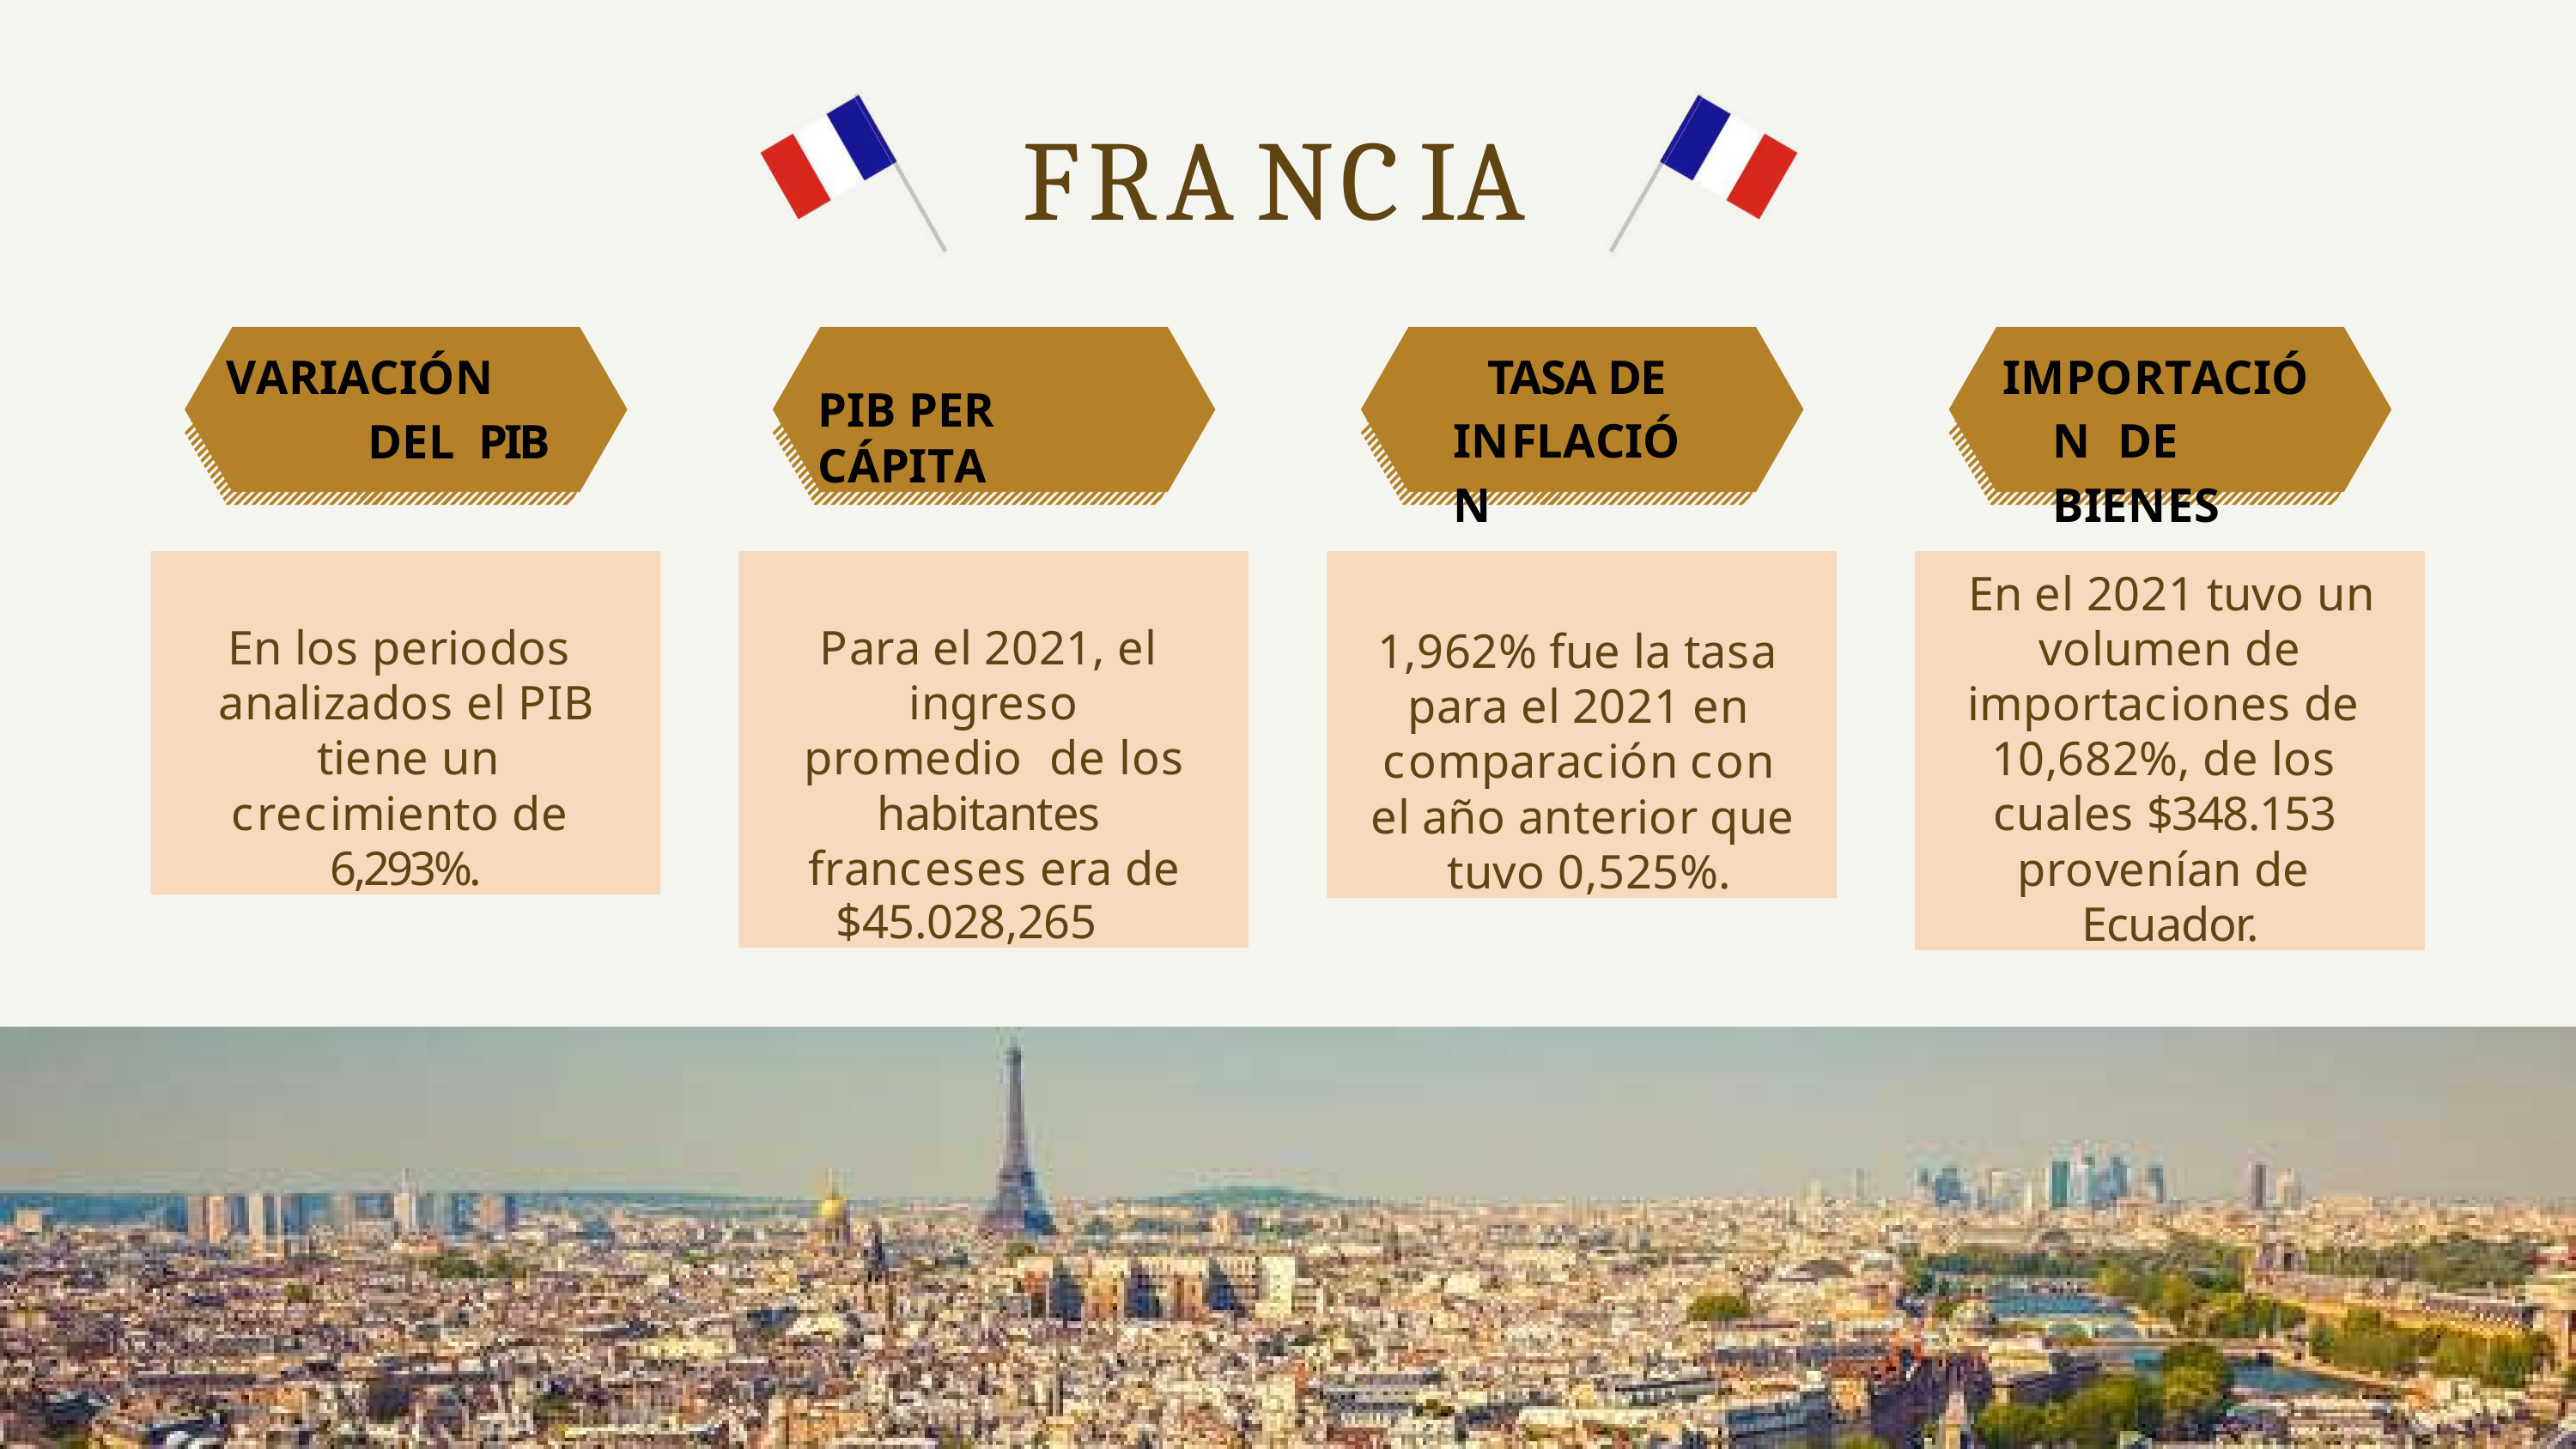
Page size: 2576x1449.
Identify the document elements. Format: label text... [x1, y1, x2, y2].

text_box En el 2021 tuvo un volumen de importaciones de 10,682%, de los cuales $348.153 provenían de Ecuador. [1915, 551, 2425, 950]
text_box [185, 340, 628, 506]
text_box [226, 326, 586, 337]
text_box [1948, 326, 2392, 506]
text_box En los periodos analizados el PIB tiene un crecimiento de 6,293%. [150, 551, 661, 895]
picture [0, 1027, 2576, 1449]
text_box PIB PER CÁPITA [816, 378, 1171, 492]
text_box [1556, 326, 1804, 506]
text_box IMPORTACIÓN DE BIENES [2001, 337, 2340, 532]
text_box [772, 326, 1216, 496]
picture [1597, 89, 1803, 262]
title FRANCIA [1020, 104, 1556, 349]
text_box TASA DE INFLACIÓN [1451, 337, 1713, 532]
text_box VARIACIÓN DEL PIB [224, 337, 587, 468]
text_box [811, 492, 1169, 506]
text_box 1,962% fue la tasa para el 2021 en comparación con el año anterior que tuvo 0,525%. [1327, 551, 1838, 899]
text_box [1360, 349, 1451, 506]
text_box Para el 2021, el ingreso promedio de los habitantes franceses era de $45.028,265 [738, 551, 1249, 948]
picture [753, 89, 960, 262]
